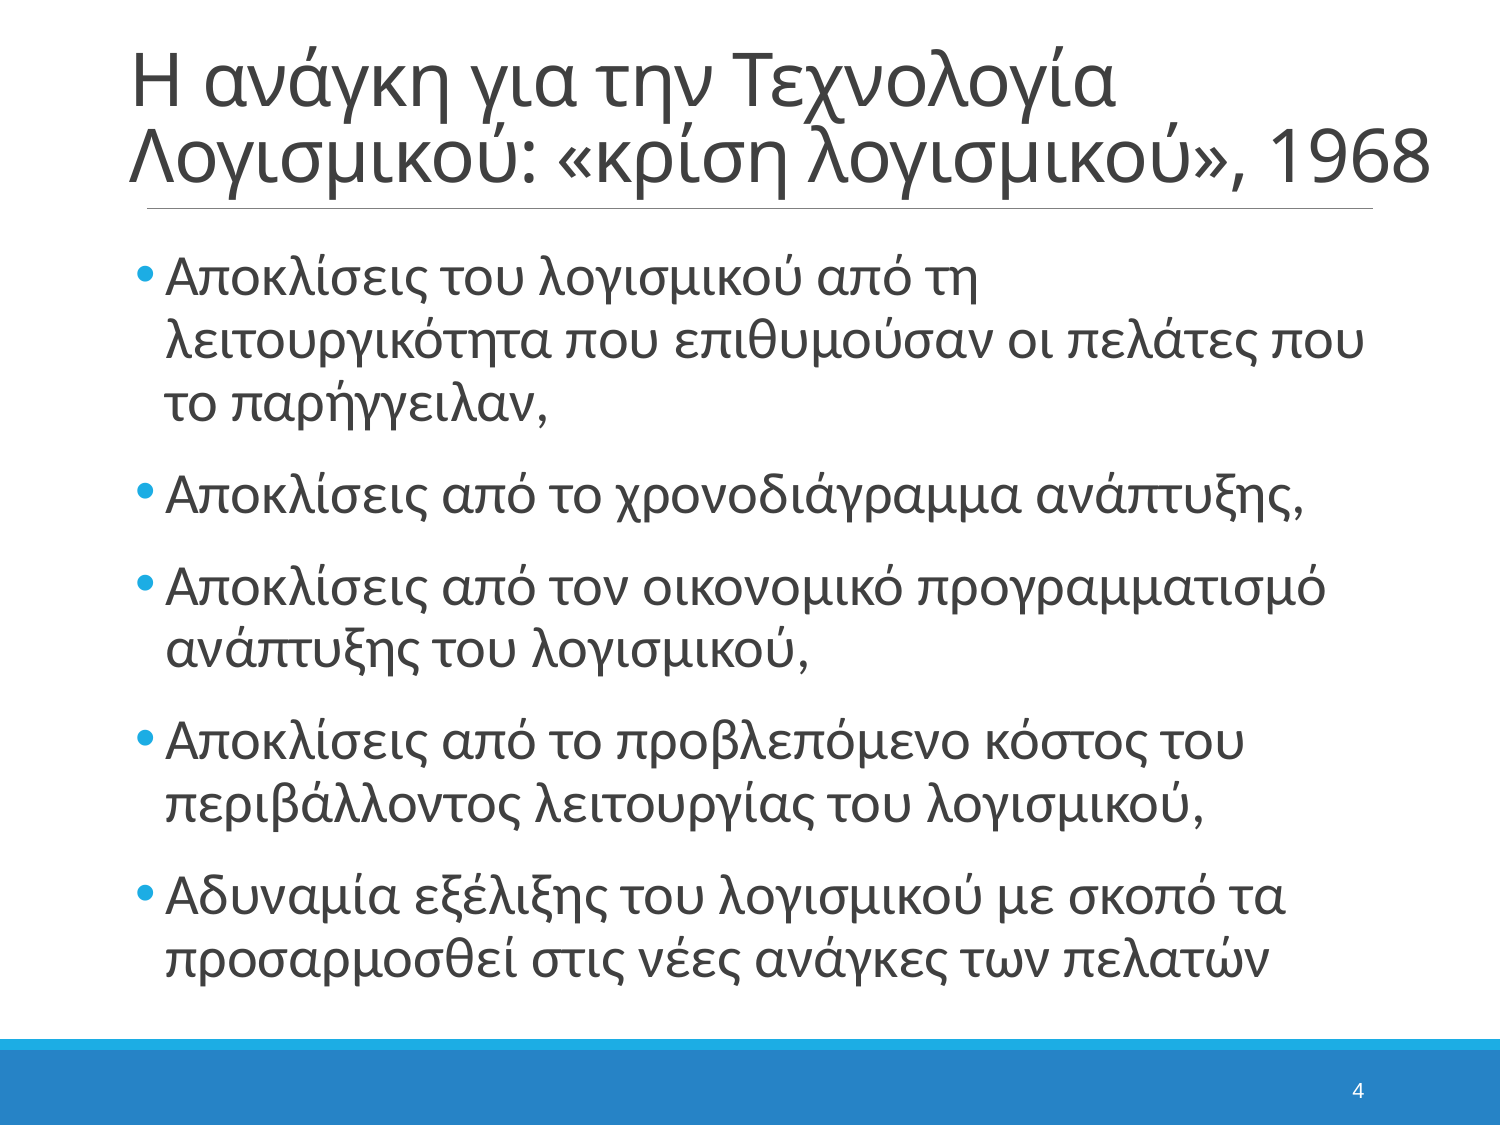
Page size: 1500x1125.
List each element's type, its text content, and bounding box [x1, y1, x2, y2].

list Αποκλίσεις του λογισμικού από τη λειτουργικότητα που επιθυμούσαν οι πελάτες που το παρήγγειλαν, Αποκλίσεις από το χρονοδιάγραμμα ανάπτυξης, Αποκλίσεις από τον οικονομικό προγραμματισμό ανάπτυξης του λογισμικού, Αποκλίσεις από το προβλεπόμενο κόστος του περιβάλλοντος λειτουργίας του λογισμικού, Αδυναμία εξέλιξης του λογισμικού με σκοπό τα προσαρμοσθεί στις νέες ανάγκες των πελατών [135, 237, 1373, 1028]
title Η ανάγκη για την Τεχνολογία Λογισμικού: «κρίση λογισμικού», 1968 [115, 17, 1500, 206]
slide_number 4 [1218, 1059, 1380, 1120]
